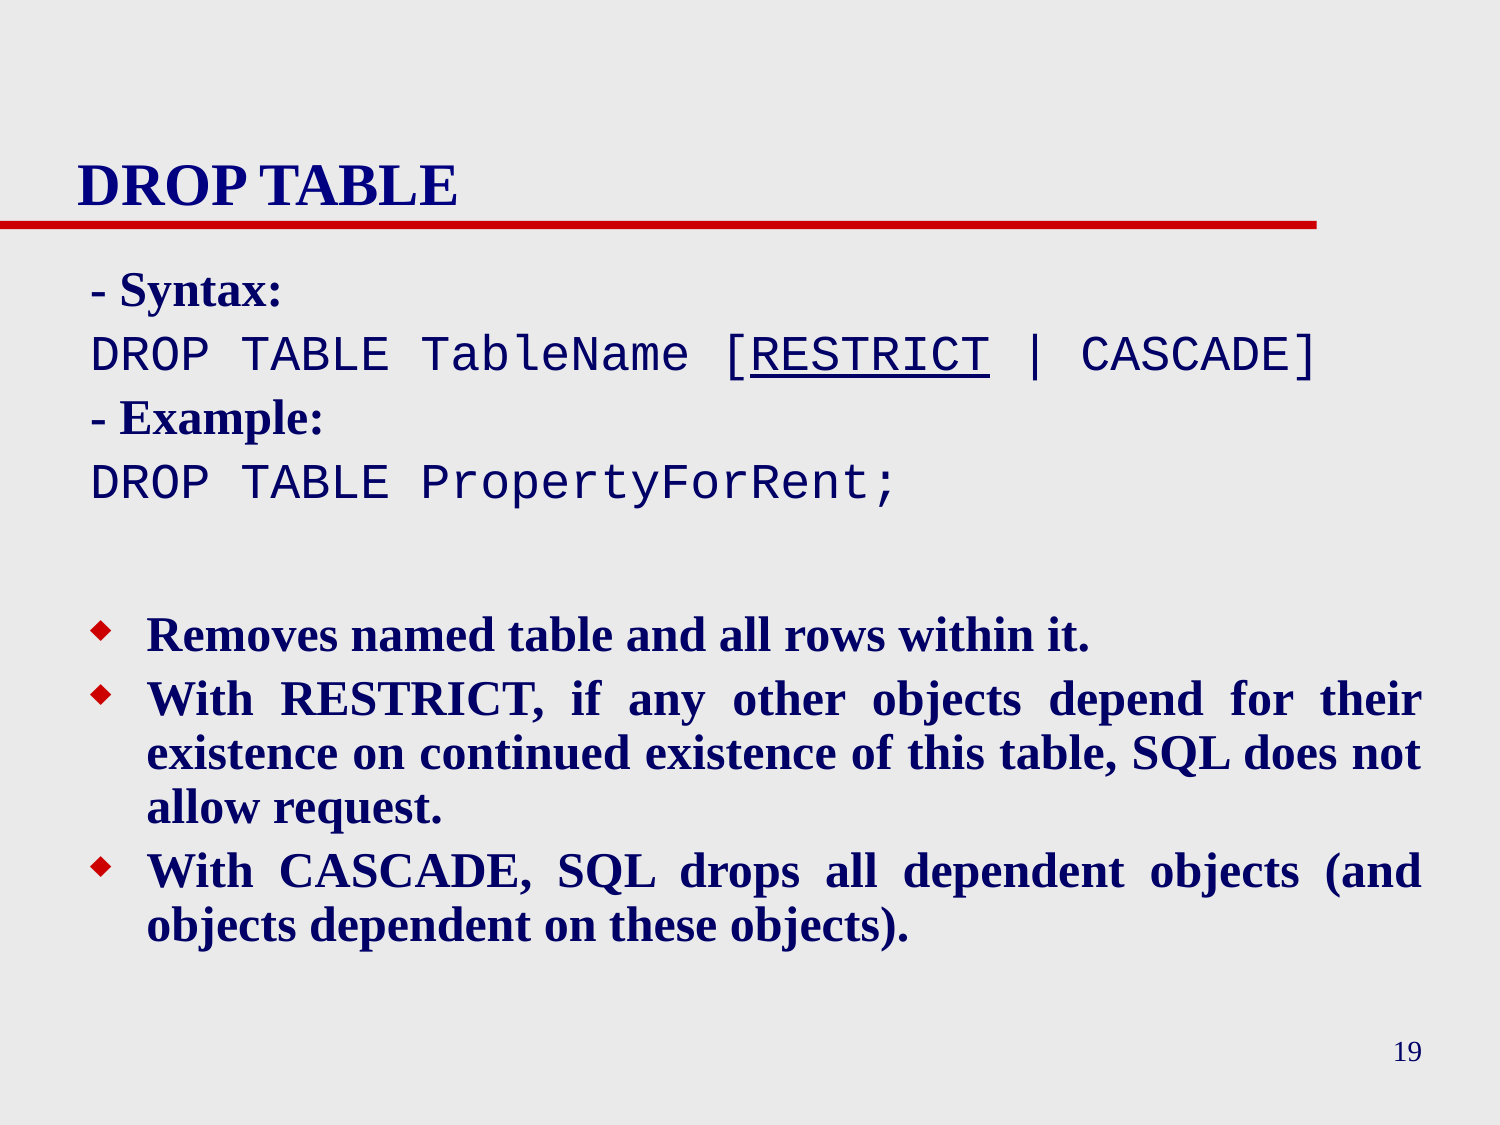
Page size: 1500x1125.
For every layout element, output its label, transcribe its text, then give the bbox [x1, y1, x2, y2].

title DROP TABLE [62, 43, 1338, 226]
list - Syntax: DROP TABLE TableName [RESTRICT | CASCADE] - Example: DROP TABLE PropertyForRent; Removes named table and all rows within it. With RESTRICT, if any other objects depend for their existence on continued existence of this table, SQL does not allow request. With CASCADE, SQL drops all dependent objects (and objects dependent on these objects). [74, 255, 1438, 931]
slide_number 19 [1124, 1012, 1438, 1088]
